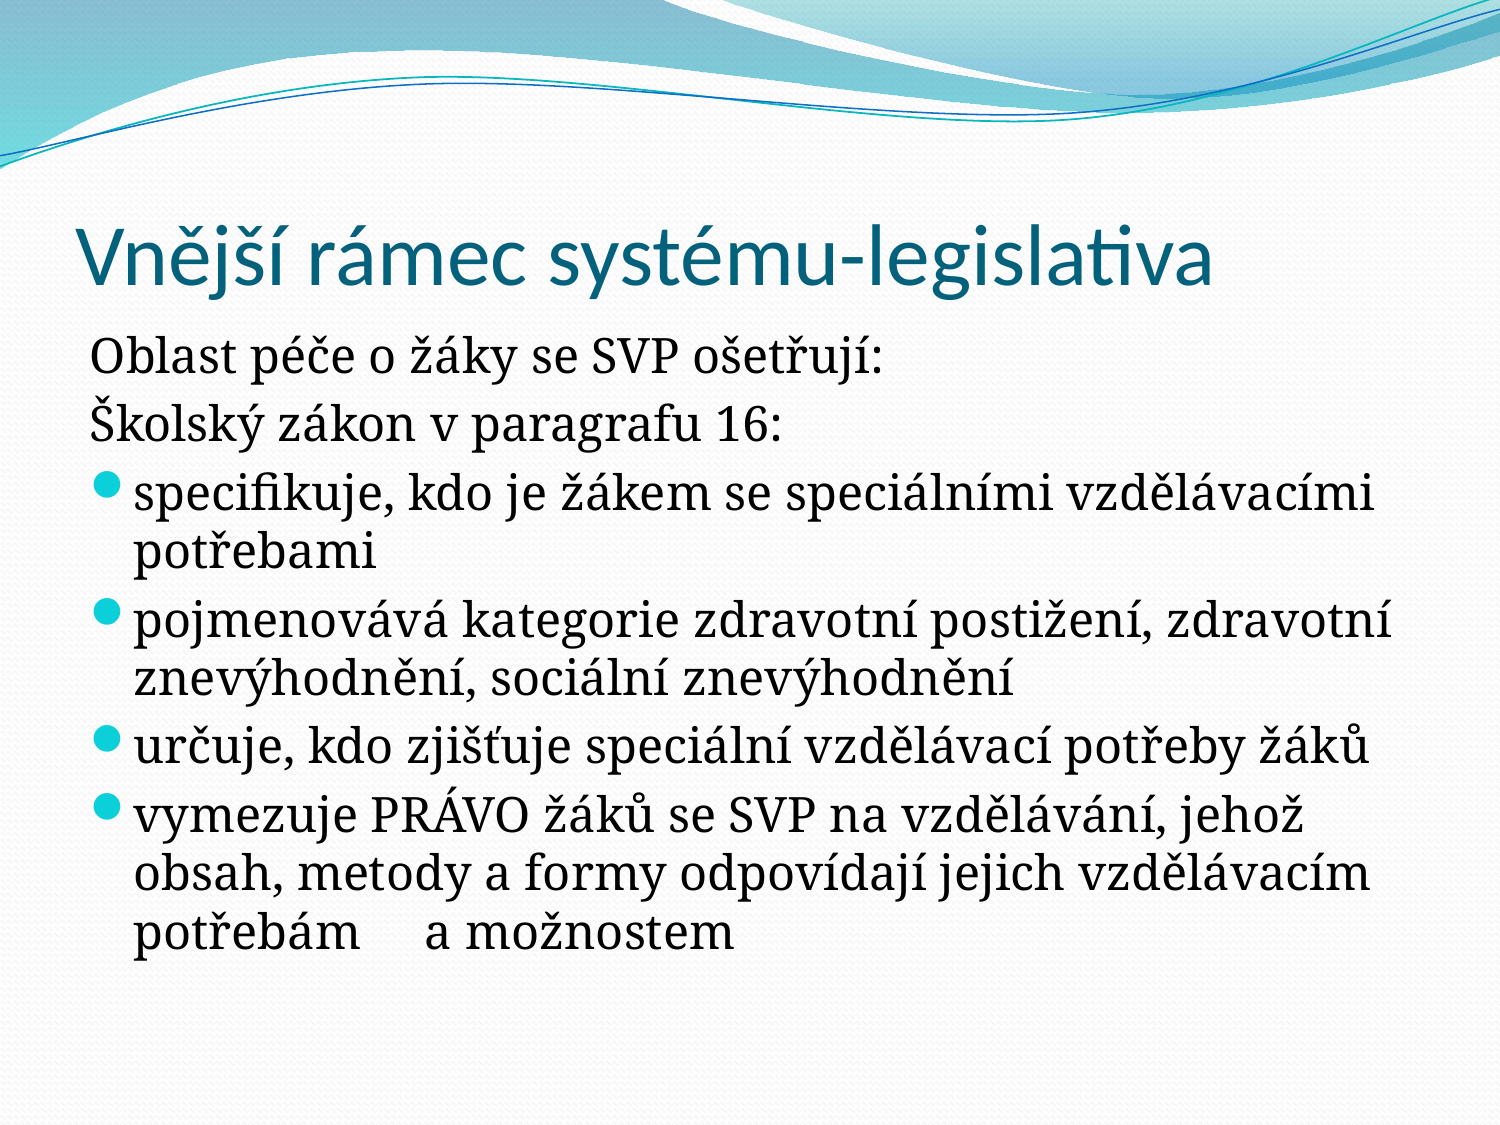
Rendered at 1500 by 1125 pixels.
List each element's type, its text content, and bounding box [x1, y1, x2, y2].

list Oblast péče o žáky se SVP ošetřují: Školský zákon v paragrafu 16: specifikuje, kdo je žákem se speciálními vzdělávacími potřebami pojmenovává kategorie zdravotní postižení, zdravotní znevýhodnění, sociální znevýhodnění určuje, kdo zjišťuje speciální vzdělávací potřeby žáků vymezuje PRÁVO žáků se SVP na vzdělávání, jehož obsah, metody a formy odpovídají jejich vzdělávacím potřebám a možnostem [75, 317, 1425, 1038]
title Vnější rámec systému-legislativa [75, 115, 1425, 303]
